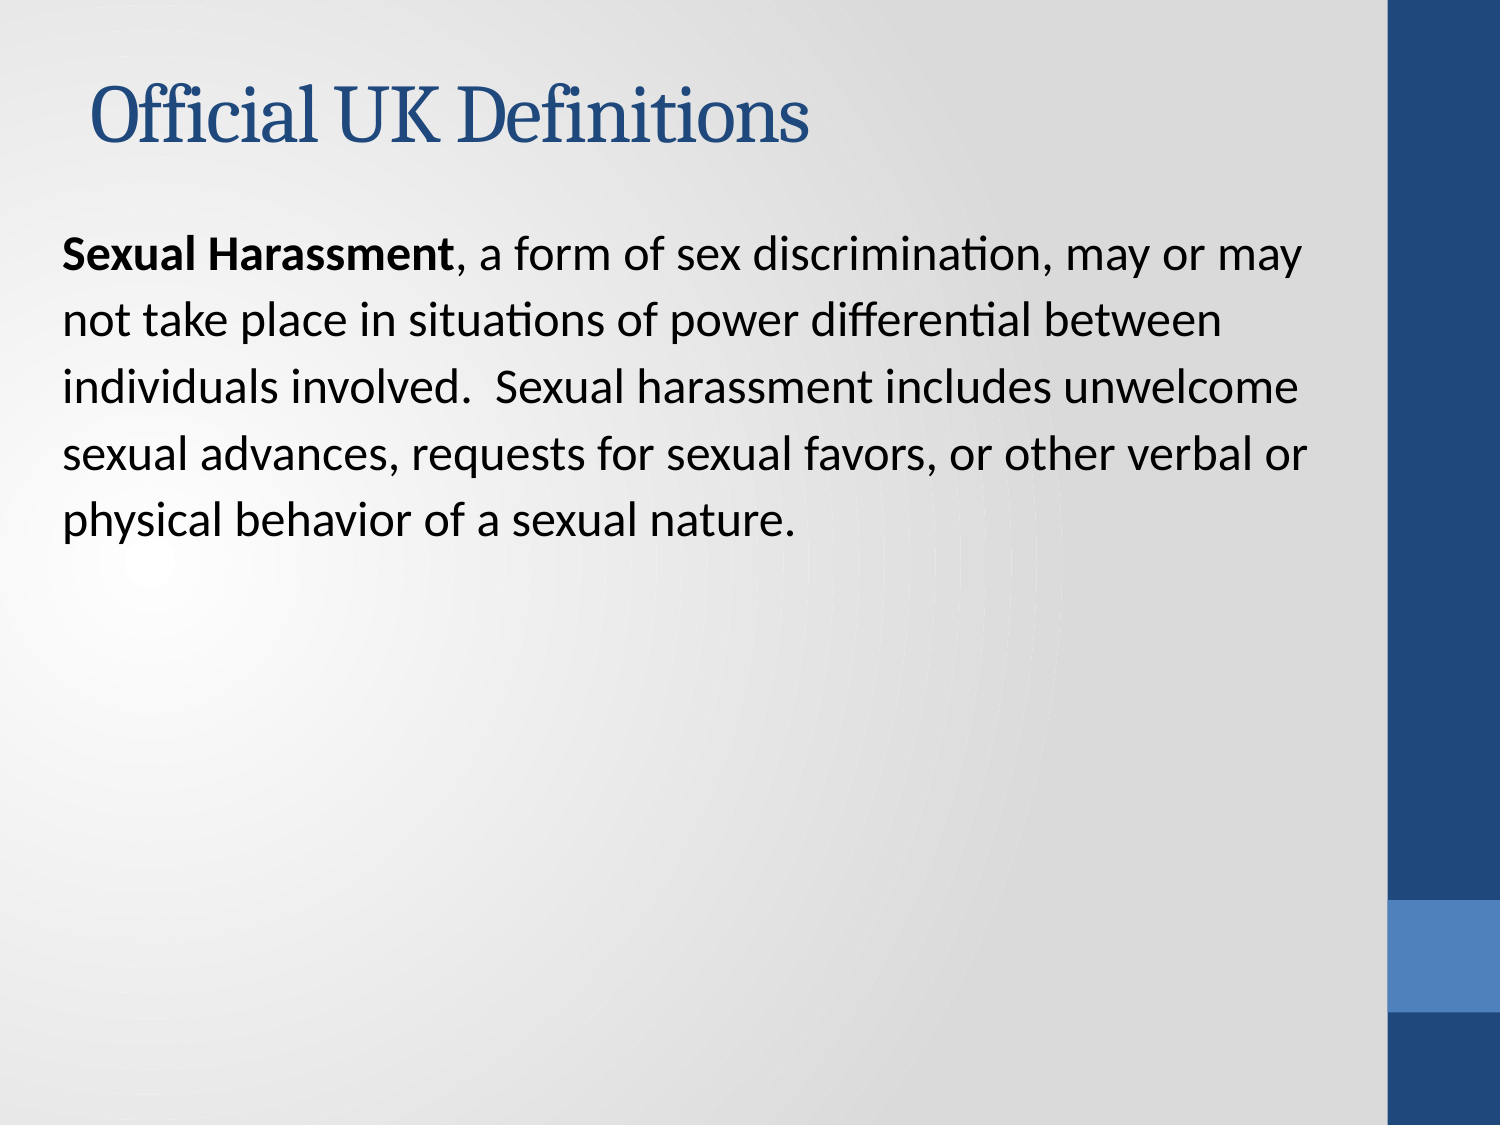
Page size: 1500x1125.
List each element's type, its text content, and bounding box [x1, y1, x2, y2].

title Official UK Definitions [75, 45, 1325, 173]
text_box Sexual Harassment, a form of sex discrimination, may or may not take place in situations of power differential between individuals involved. Sexual harassment includes unwelcome sexual advances, requests for sexual favors, or other verbal or physical behavior of a sexual nature. [47, 206, 1353, 555]
